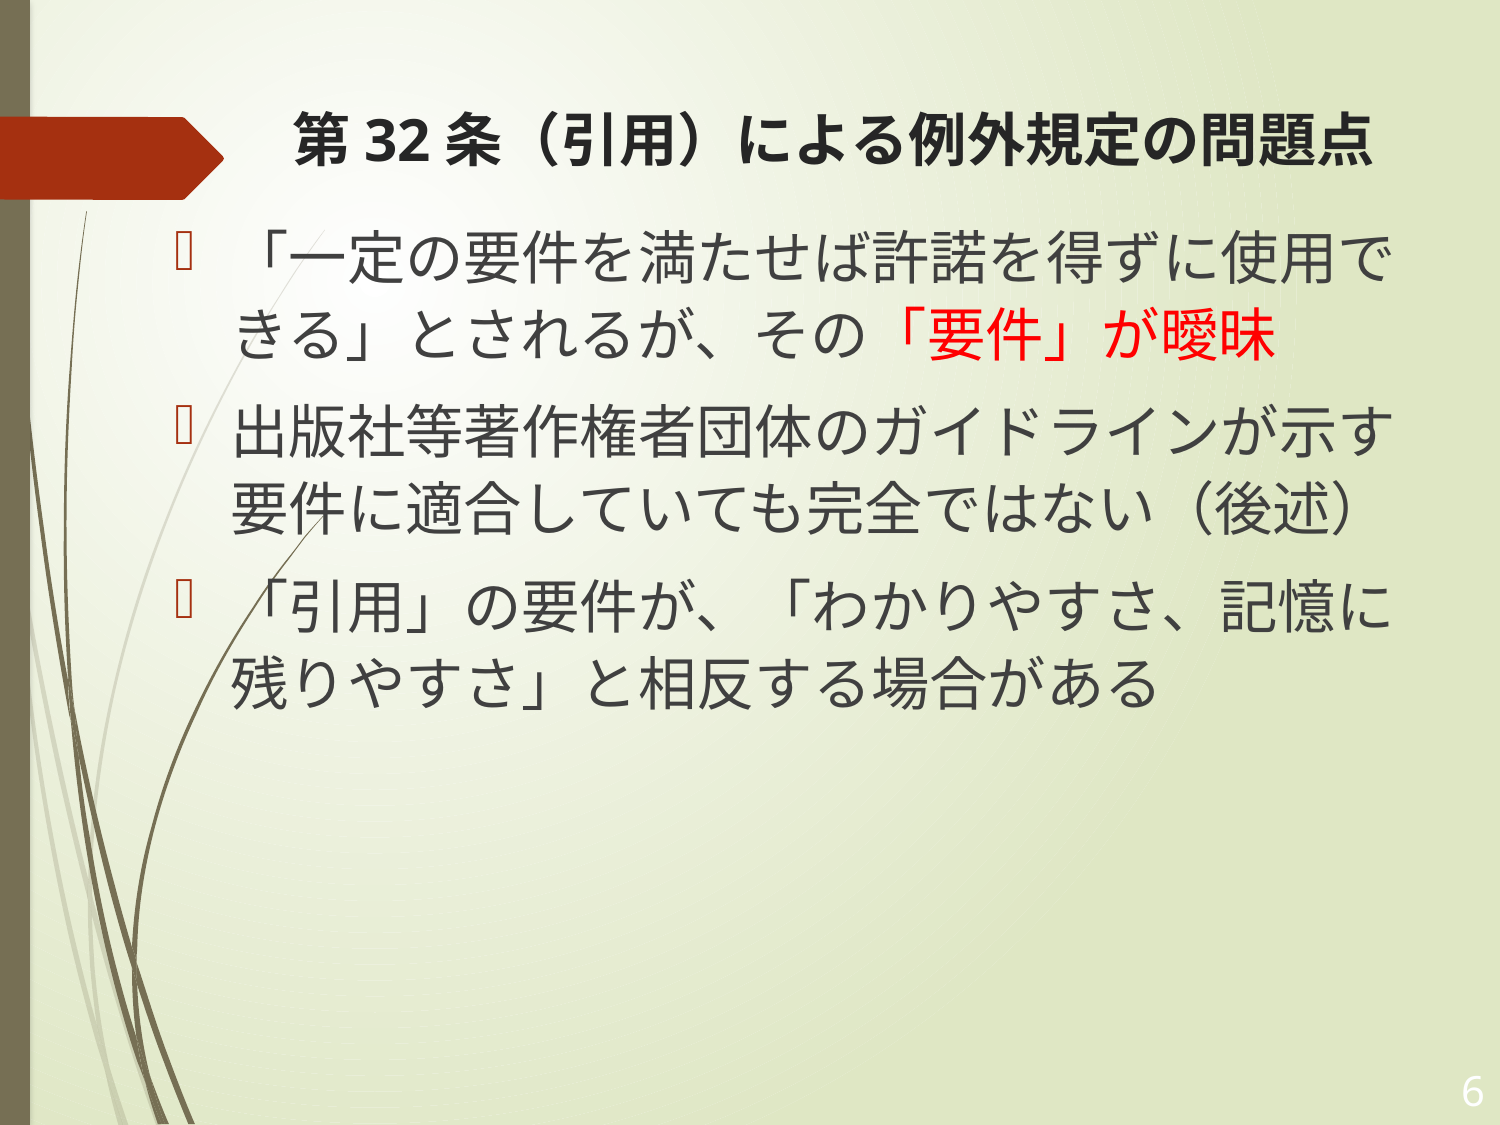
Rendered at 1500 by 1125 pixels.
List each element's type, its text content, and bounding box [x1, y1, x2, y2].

list 「一定の要件を満たせば許諾を得ずに使用できる」とされるが、その「要件」が曖昧 出版社等著作権者団体のガイドラインが示す要件に適合していても完全ではない（後述） 「引用」の要件が、「わかりやすさ、記憶に残りやすさ」と相反する場合がある [159, 206, 1457, 1025]
title 第32条（引用）による例外規定の問題点 [277, 95, 1457, 206]
slide_number 6 [1175, 1061, 1500, 1125]
